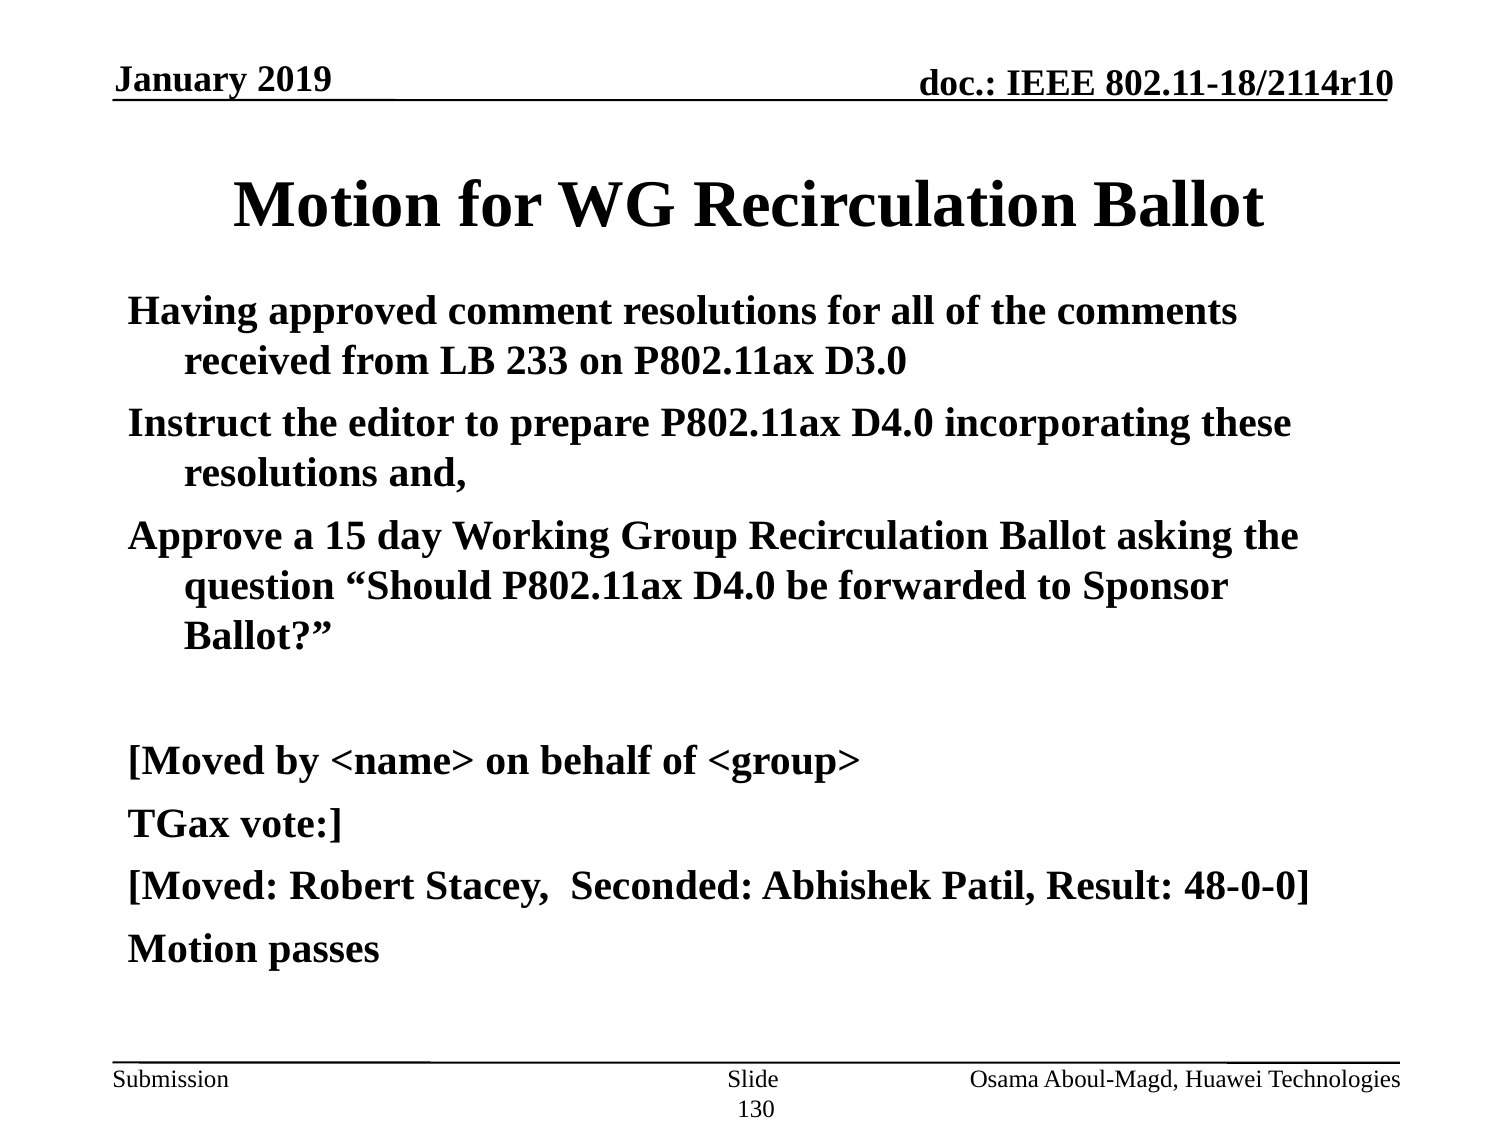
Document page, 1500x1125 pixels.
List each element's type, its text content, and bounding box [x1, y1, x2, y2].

footer Osama Aboul-Magd, Huawei Technologies [878, 1061, 1402, 1093]
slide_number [114, 54, 423, 100]
title Motion for WG Recirculation Ballot [112, 112, 1388, 274]
slide_number Slide 130 [712, 1061, 800, 1123]
list Having approved comment resolutions for all of the comments received from LB 233 on P802.11ax D3.0 Instruct the editor to prepare P802.11ax D4.0 incorporating these resolutions and, Approve a 15 day Working Group Recirculation Ballot asking the question “Should P802.11ax D4.0 be forwarded to Sponsor Ballot?” [Moved by <name> on behalf of <group> TGax vote:] [Moved: Robert Stacey, Seconded: Abhishek Patil, Result: 48-0-0] Motion passes [112, 274, 1388, 950]
